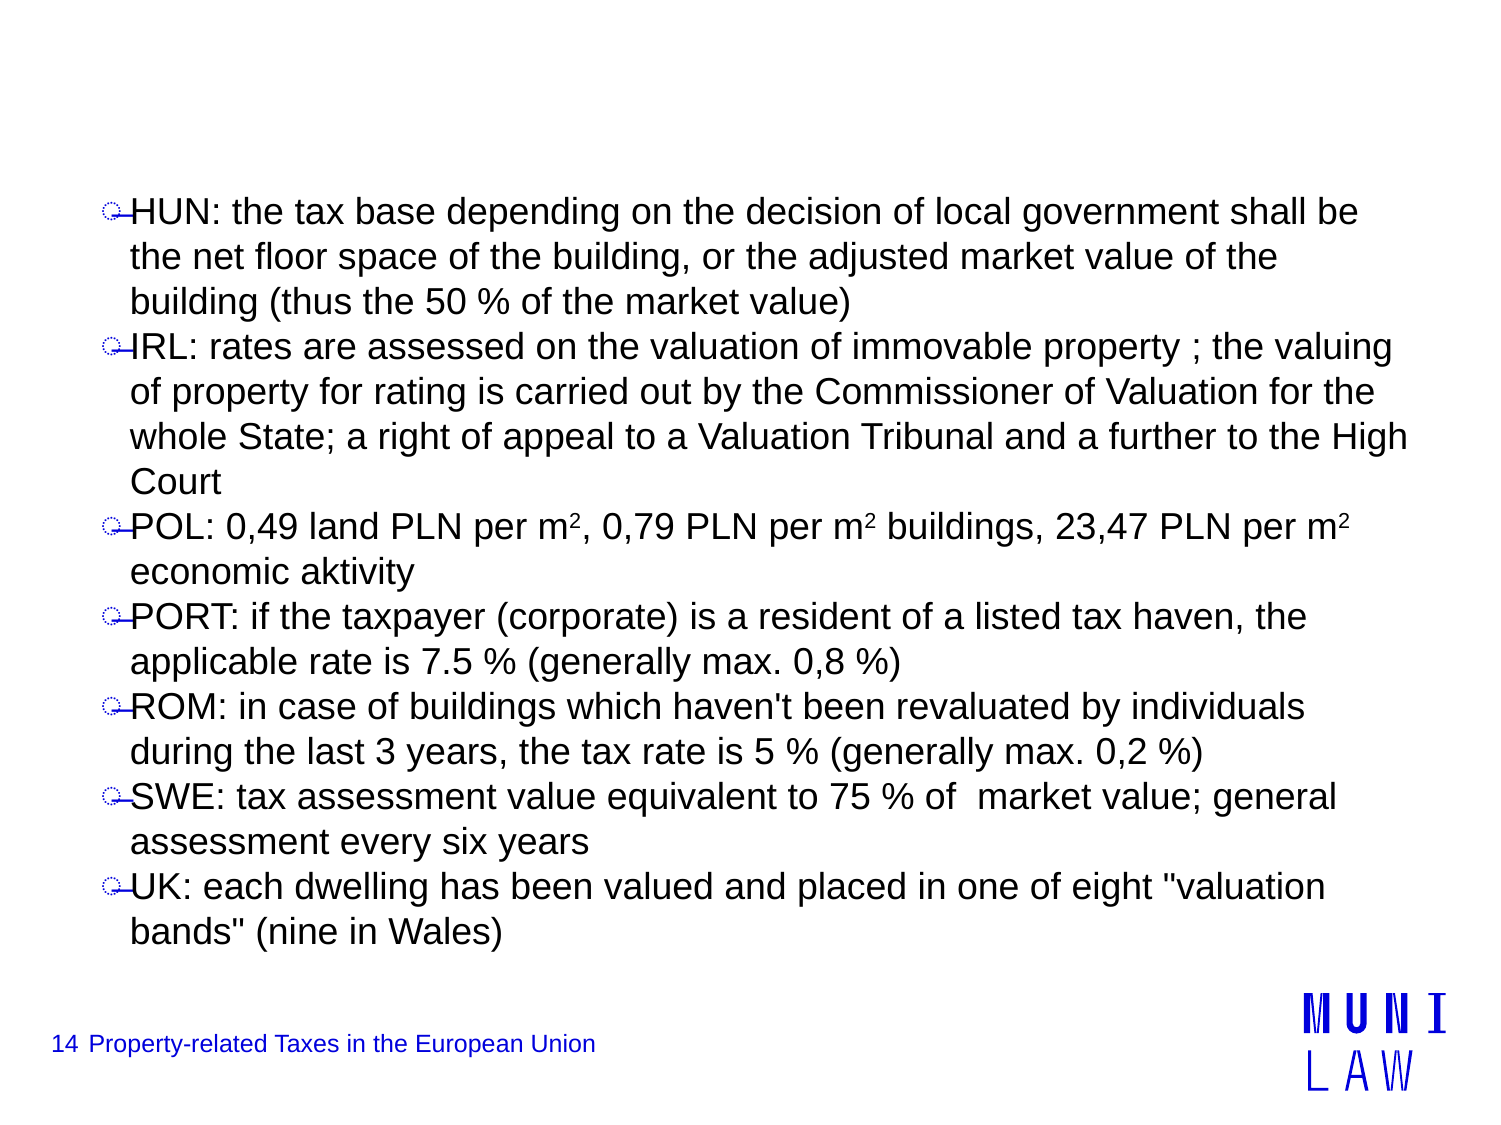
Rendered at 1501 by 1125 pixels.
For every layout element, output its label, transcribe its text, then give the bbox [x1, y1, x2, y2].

slide_number 14 [50, 1021, 82, 1063]
footer Property-related Taxes in the European Union [88, 1021, 1064, 1063]
list HUN: the tax base depending on the decision of local government shall be the net floor space of the building, or the adjusted market value of the building (thus the 50 % of the market value) IRL: rates are assessed on the valuation of immovable property ; the valuing of property for rating is carried out by the Commissioner of Valuation for the whole State; a right of appeal to a Valuation Tribunal and a further to the High Court POL: 0,49 land PLN per m2, 0,79 PLN per m2 buildings, 23,47 PLN per m2 economic aktivity PORT: if the taxpayer (corporate) is a resident of a listed tax haven, the applicable rate is 7.5 % (generally max. 0,8 %) ROM: in case of buildings which haven't been revaluated by individuals during the last 3 years, the tax rate is 5 % (generally max. 0,2 %) SWE: tax assessment value equivalent to 75 % of market value; general assessment every six years UK: each dwelling has been valued and placed in one of eight "valuation bands" (nine in Wales) [88, 187, 1412, 957]
